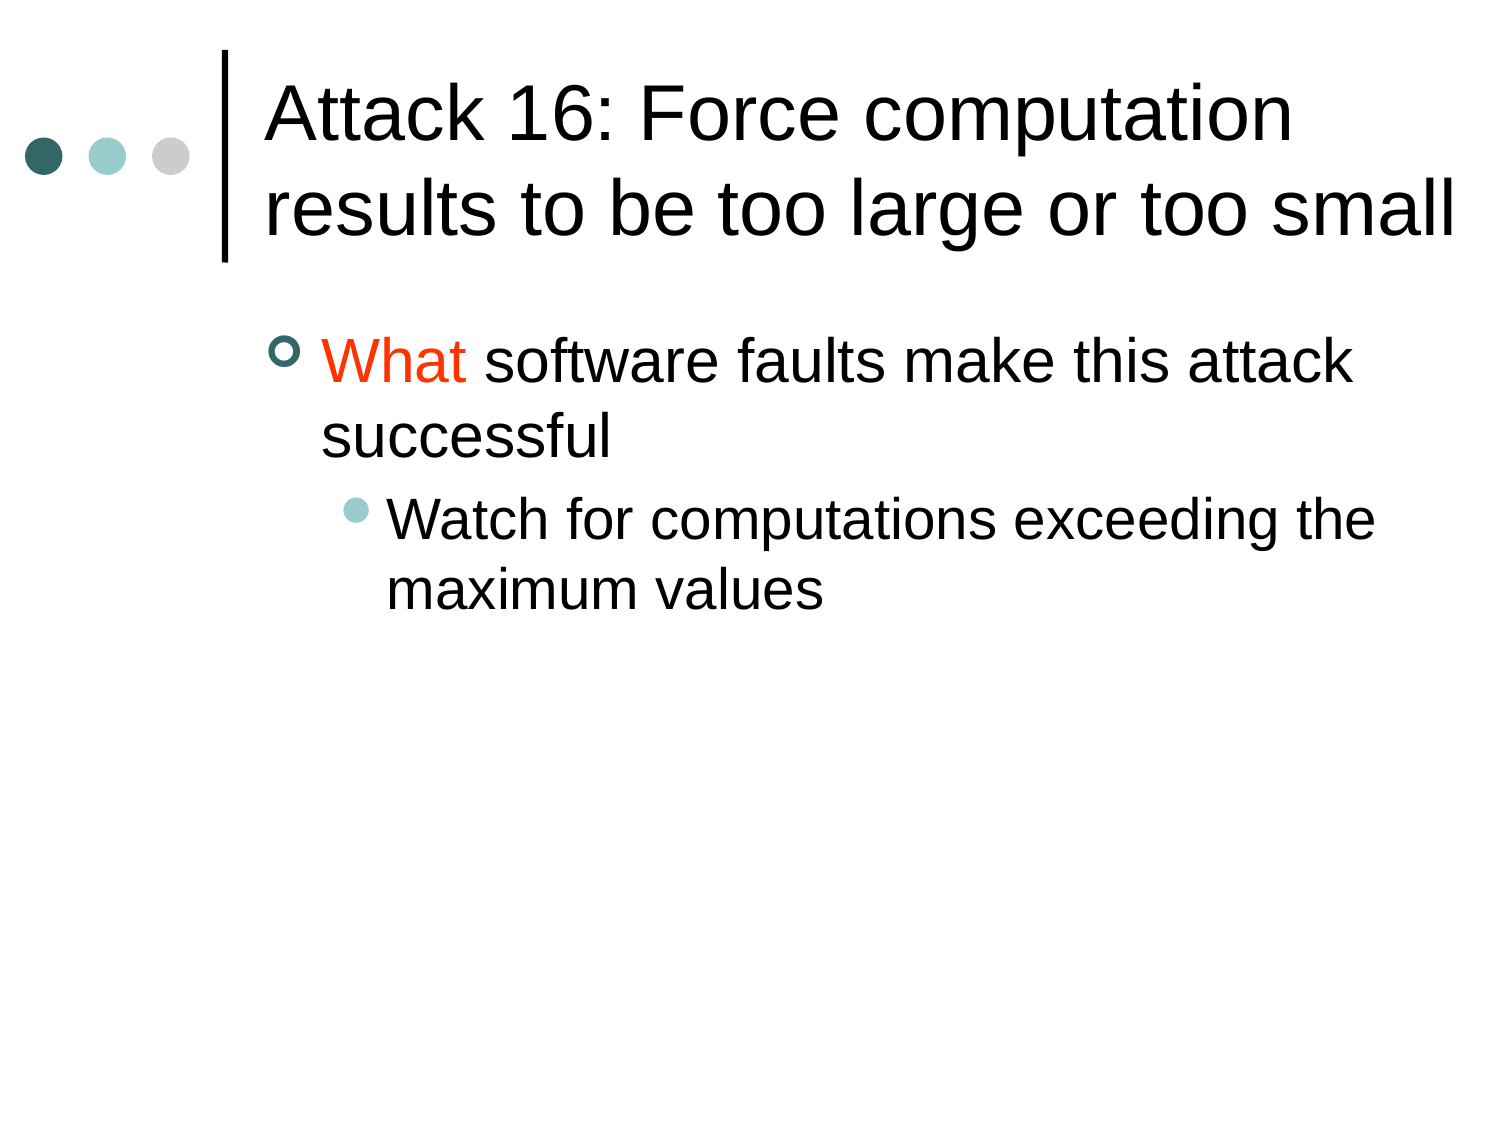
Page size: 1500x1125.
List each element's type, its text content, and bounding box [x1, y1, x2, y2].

list What software faults make this attack successful Watch for computations exceeding the maximum values [249, 312, 1401, 988]
title Attack 16: Force computation results to be too large or too small [249, 30, 1500, 282]
